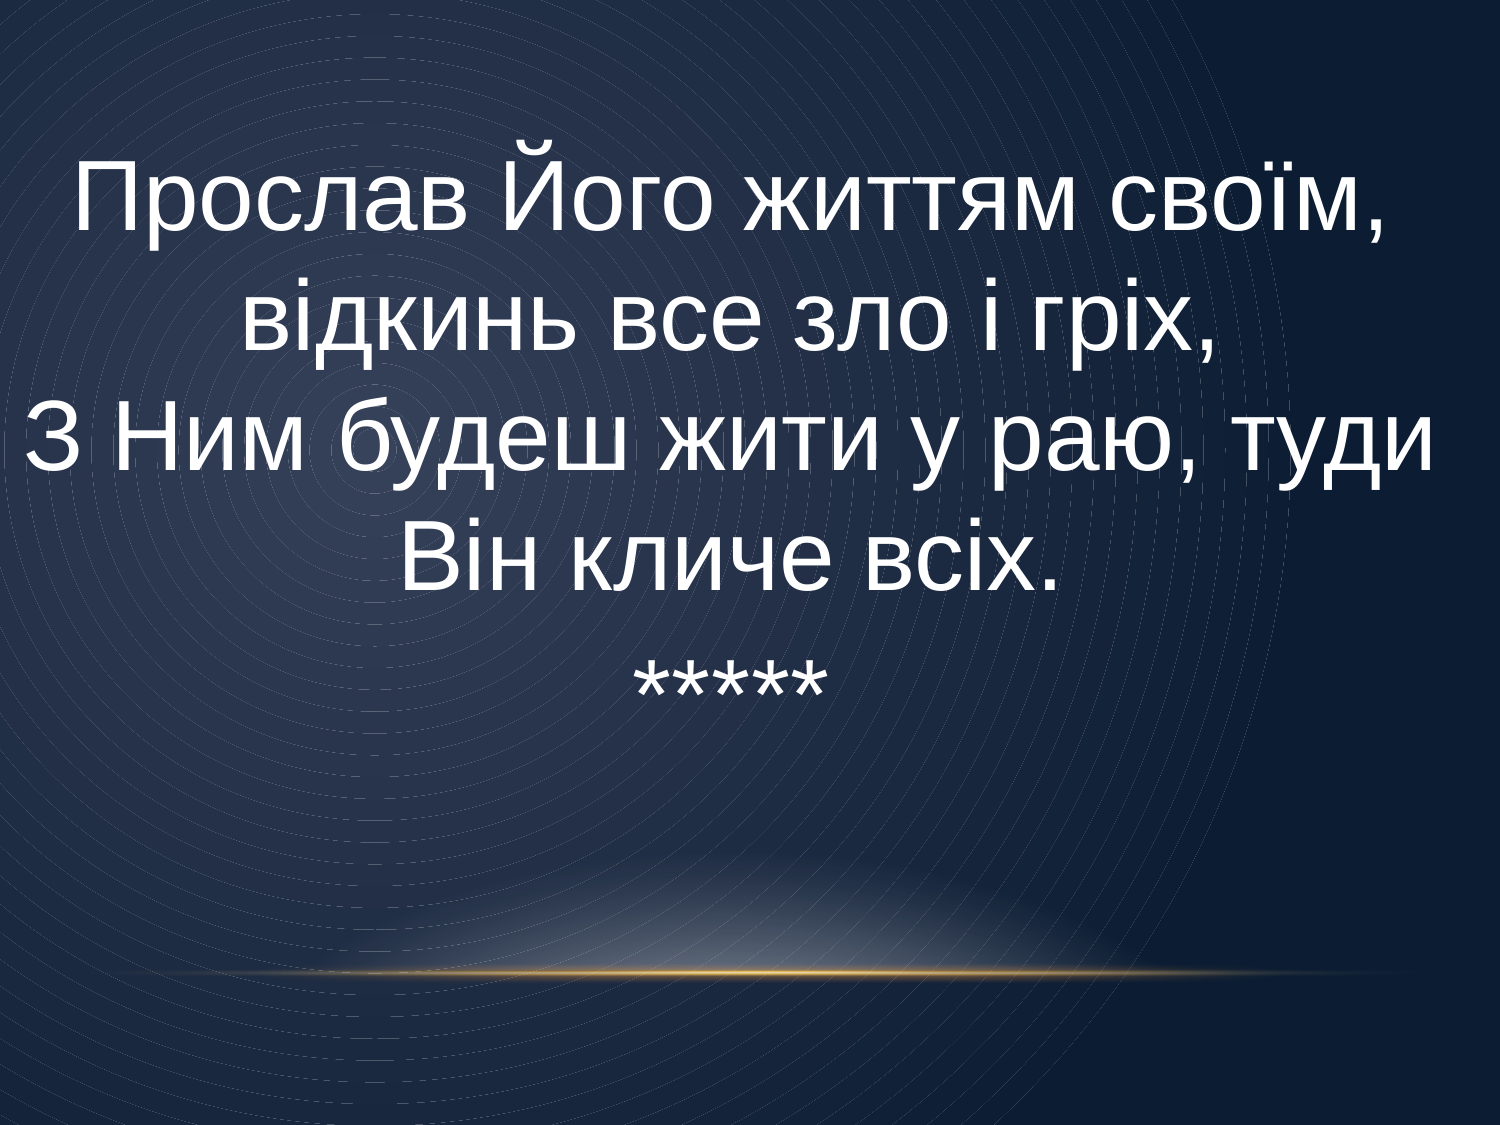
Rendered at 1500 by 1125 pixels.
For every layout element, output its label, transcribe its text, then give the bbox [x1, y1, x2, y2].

text_box Прослав Його життям своїм, відкинь все зло і гріх, З Ним будеш жити у раю, туди Він кличе всіх. ***** [0, 0, 1463, 1088]
picture [0, 0, 1500, 1125]
